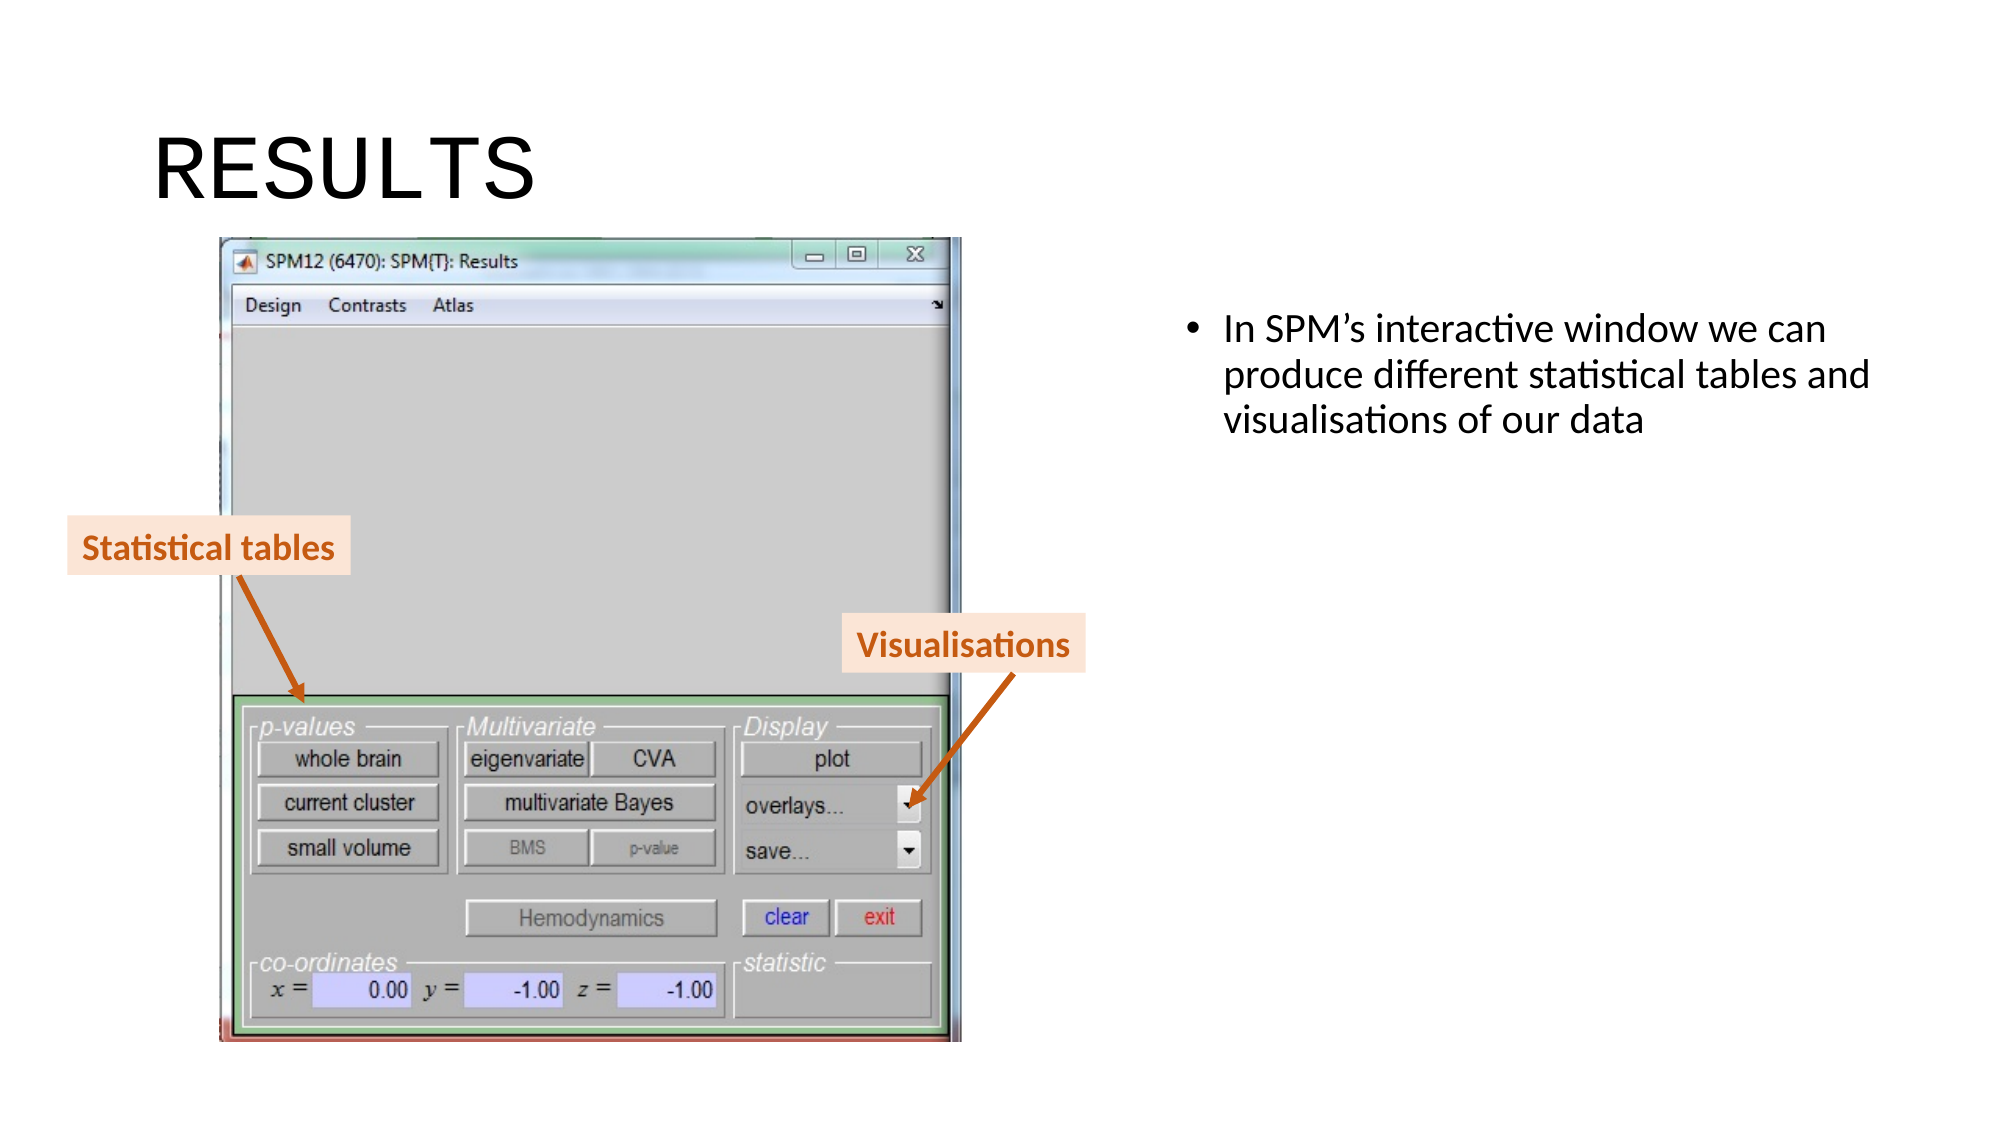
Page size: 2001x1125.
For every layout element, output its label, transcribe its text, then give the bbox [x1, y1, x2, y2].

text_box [66, 515, 352, 704]
list In SPM’s interactive window we can produce different statistical tables and visualisations of our data [1170, 299, 1901, 1014]
picture [219, 237, 965, 1042]
title RESULTS [137, 59, 1863, 278]
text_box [841, 612, 1087, 809]
